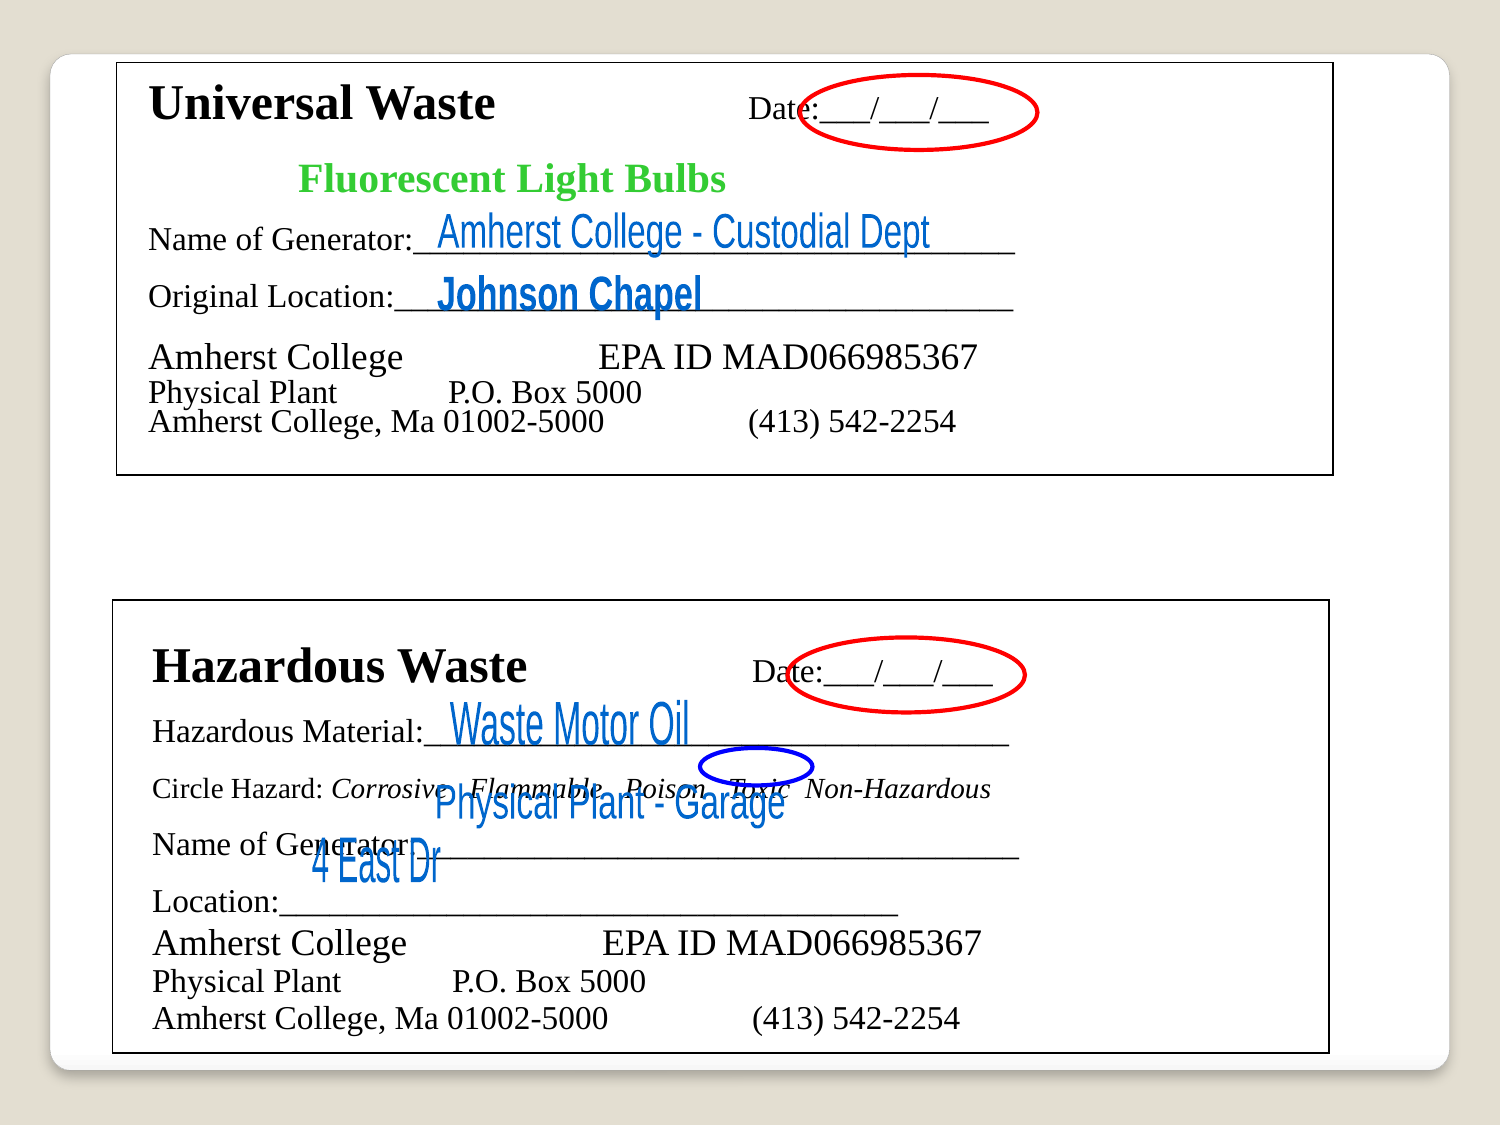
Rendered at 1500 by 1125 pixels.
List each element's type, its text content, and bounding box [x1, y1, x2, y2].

text_box [799, 74, 1038, 150]
text_box Hazardous Waste Date:___/___/___ Hazardous Material:___________________________________ Circle Hazard: Corrosive Flammable Poison Toxic Non-Hazardous Name of Generator:____________________________________ Location:_____________________________________ Amherst College EPA ID MAD066985367 Physical Plant P.O. Box 5000 Amherst College, Ma 01002-5000 (413) 542-2254 [137, 624, 1325, 1041]
text_box [116, 62, 1334, 475]
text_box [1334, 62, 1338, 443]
text_box [112, 600, 1330, 1054]
text_box [699, 747, 813, 786]
text_box [787, 637, 1025, 713]
